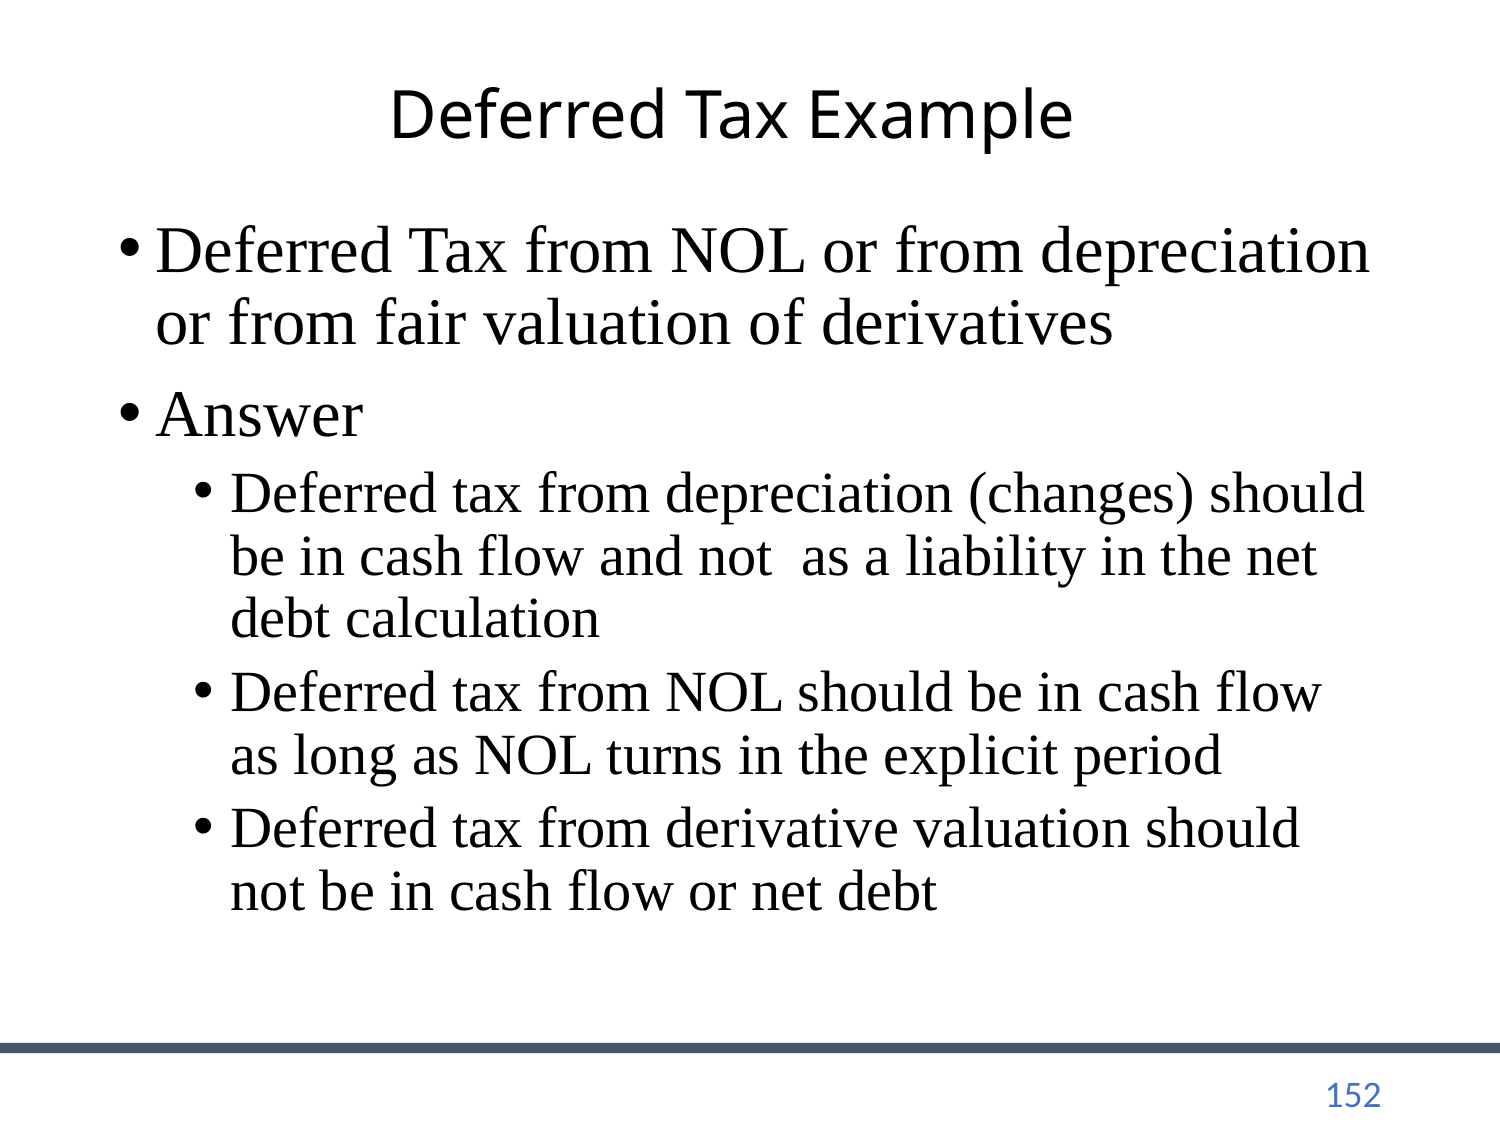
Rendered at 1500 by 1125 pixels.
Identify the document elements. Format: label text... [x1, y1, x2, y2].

slide_number 152 [1277, 1062, 1429, 1115]
list Deferred Tax from NOL or from depreciation or from fair valuation of derivatives Answer Deferred tax from depreciation (changes) should be in cash flow and not as a liability in the net debt calculation Deferred tax from NOL should be in cash flow as long as NOL turns in the explicit period Deferred tax from derivative valuation should not be in cash flow or net debt [103, 207, 1400, 1014]
title Deferred Tax Example [103, 59, 1361, 174]
